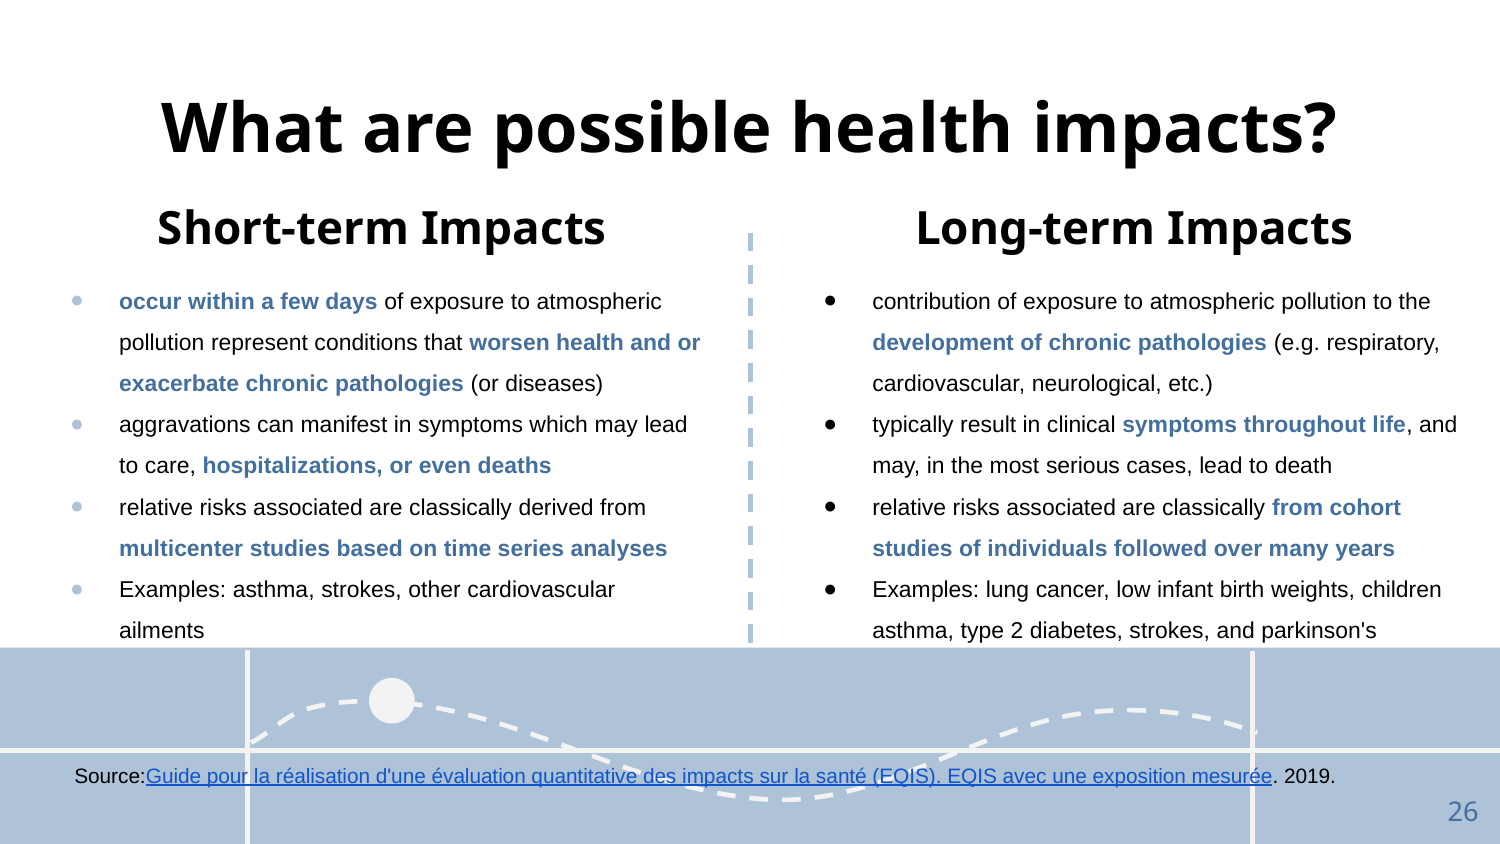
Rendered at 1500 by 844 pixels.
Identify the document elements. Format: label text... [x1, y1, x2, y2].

subtitle occur within a few days of exposure to atmospheric pollution represent conditions that worsen health and or exacerbate chronic pathologies (or diseases) aggravations can manifest in symptoms which may lead to care, hospitalizations, or even deaths relative risks associated are classically derived from multicenter studies based on time series analyses Examples: asthma, strokes, other cardiovascular ailments [29, 257, 721, 636]
subtitle Long-term Impacts [815, 183, 1454, 257]
subtitle contribution of exposure to atmospheric pollution to the development of chronic pathologies (e.g. respiratory, cardiovascular, neurological, etc.) typically result in clinical symptoms throughout life, and may, in the most serious cases, lead to death relative risks associated are classically from cohort studies of individuals followed over many years Examples: lung cancer, low infant birth weights, children asthma, type 2 diabetes, strokes, and parkinson's [782, 257, 1474, 636]
text_box Source:Guide pour la réalisation d'une évaluation quantitative des impacts sur la santé (EQIS). EQIS avec une exposition mesurée. 2019. [59, 749, 1441, 800]
subtitle Short-term Impacts [63, 183, 702, 257]
title What are possible health impacts? [116, 69, 1383, 163]
slide_number 26 [1403, 779, 1494, 844]
